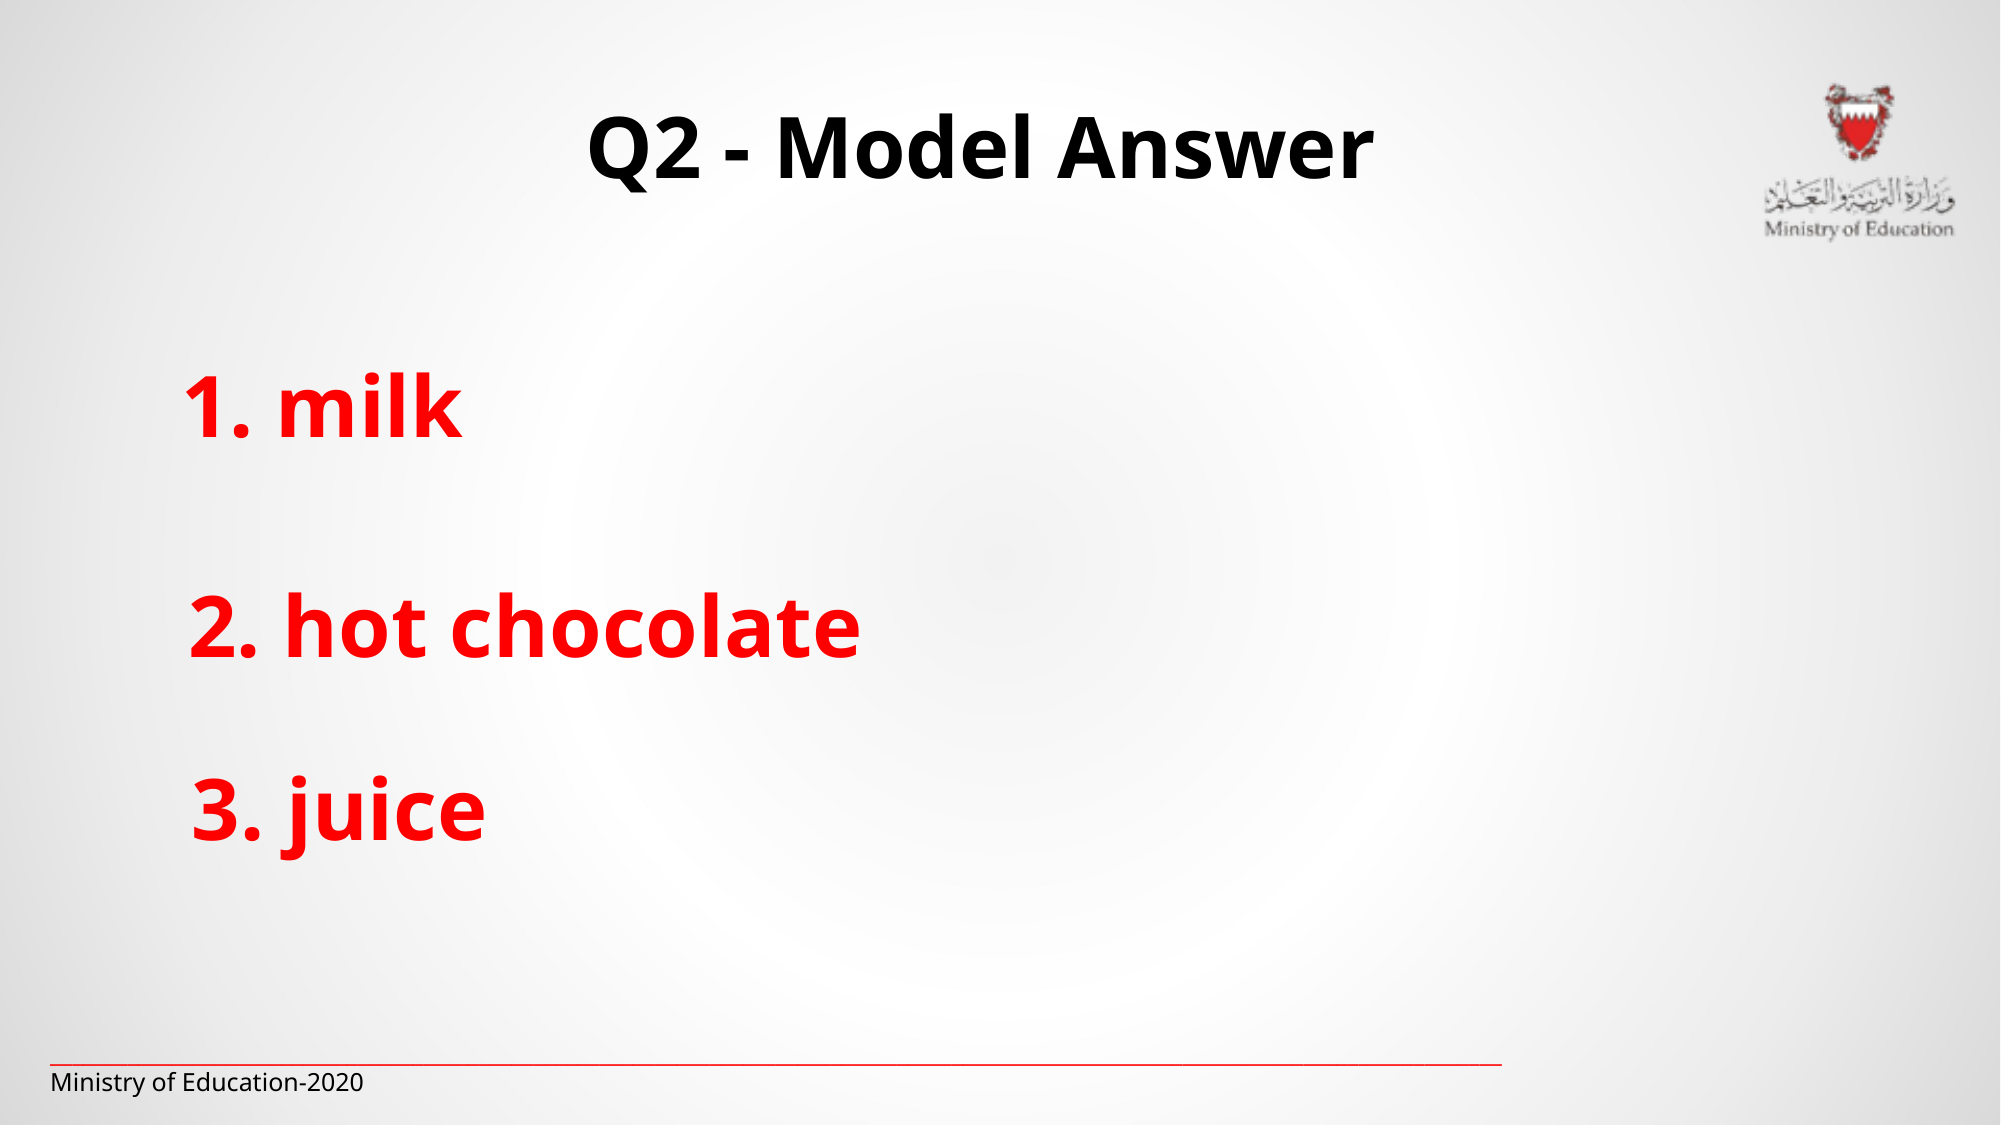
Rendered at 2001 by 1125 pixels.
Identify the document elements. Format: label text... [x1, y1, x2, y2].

text_box Q2 - Model Answer milk [116, 106, 1842, 1029]
text_box 3. juice [120, 696, 526, 865]
text_box 2. hot chocolate [116, 513, 1117, 682]
picture [0, 0, 2001, 1125]
text_box ____________________________________________________________________________________________________________________________________ Ministry of Education-2020 [35, 1029, 1891, 1090]
